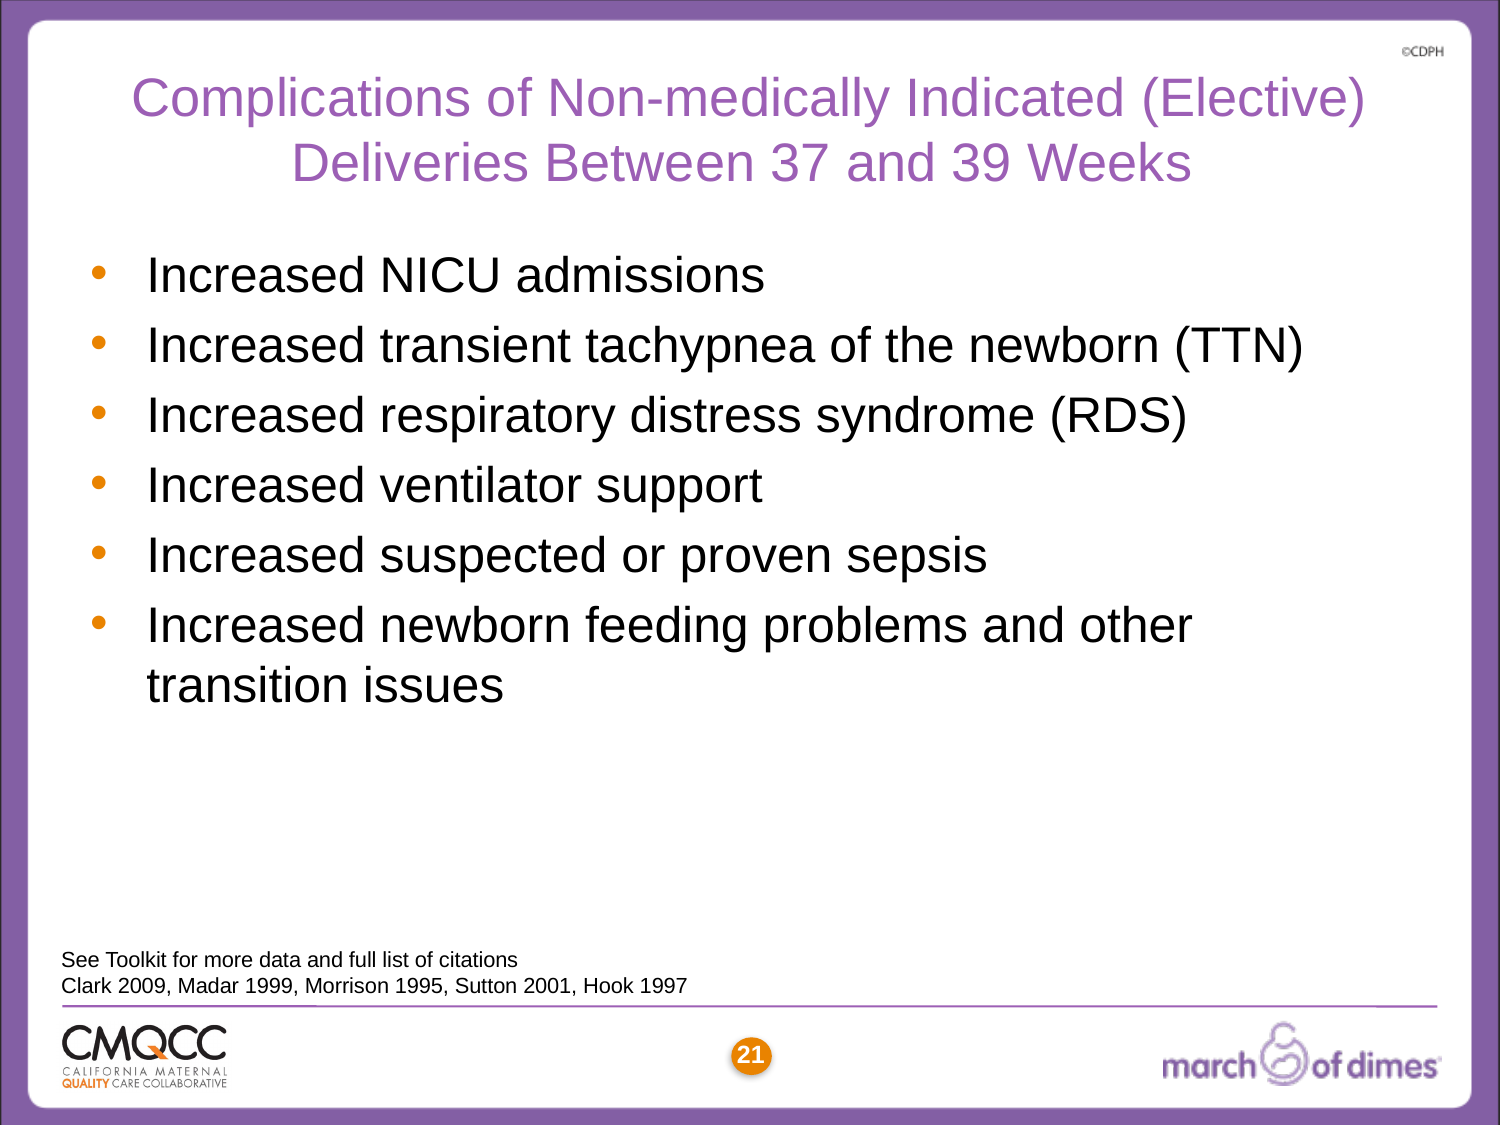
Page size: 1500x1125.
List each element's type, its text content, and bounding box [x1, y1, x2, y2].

list Increased NICU admissions Increased transient tachypnea of the newborn (TTN) Increased respiratory distress syndrome (RDS) Increased ventilator support Increased suspected or proven sepsis Increased newborn feeding problems and other transition issues [74, 234, 1426, 798]
title Complications of Non-medically Indicated (Elective) Deliveries Between 37 and 39 Weeks [37, 71, 1463, 247]
picture [0, 0, 1500, 1125]
text_box See Toolkit for more data and full list of citations Clark 2009, Madar 1999, Morrison 1995, Sutton 2001, Hook 1997 [46, 938, 947, 1039]
